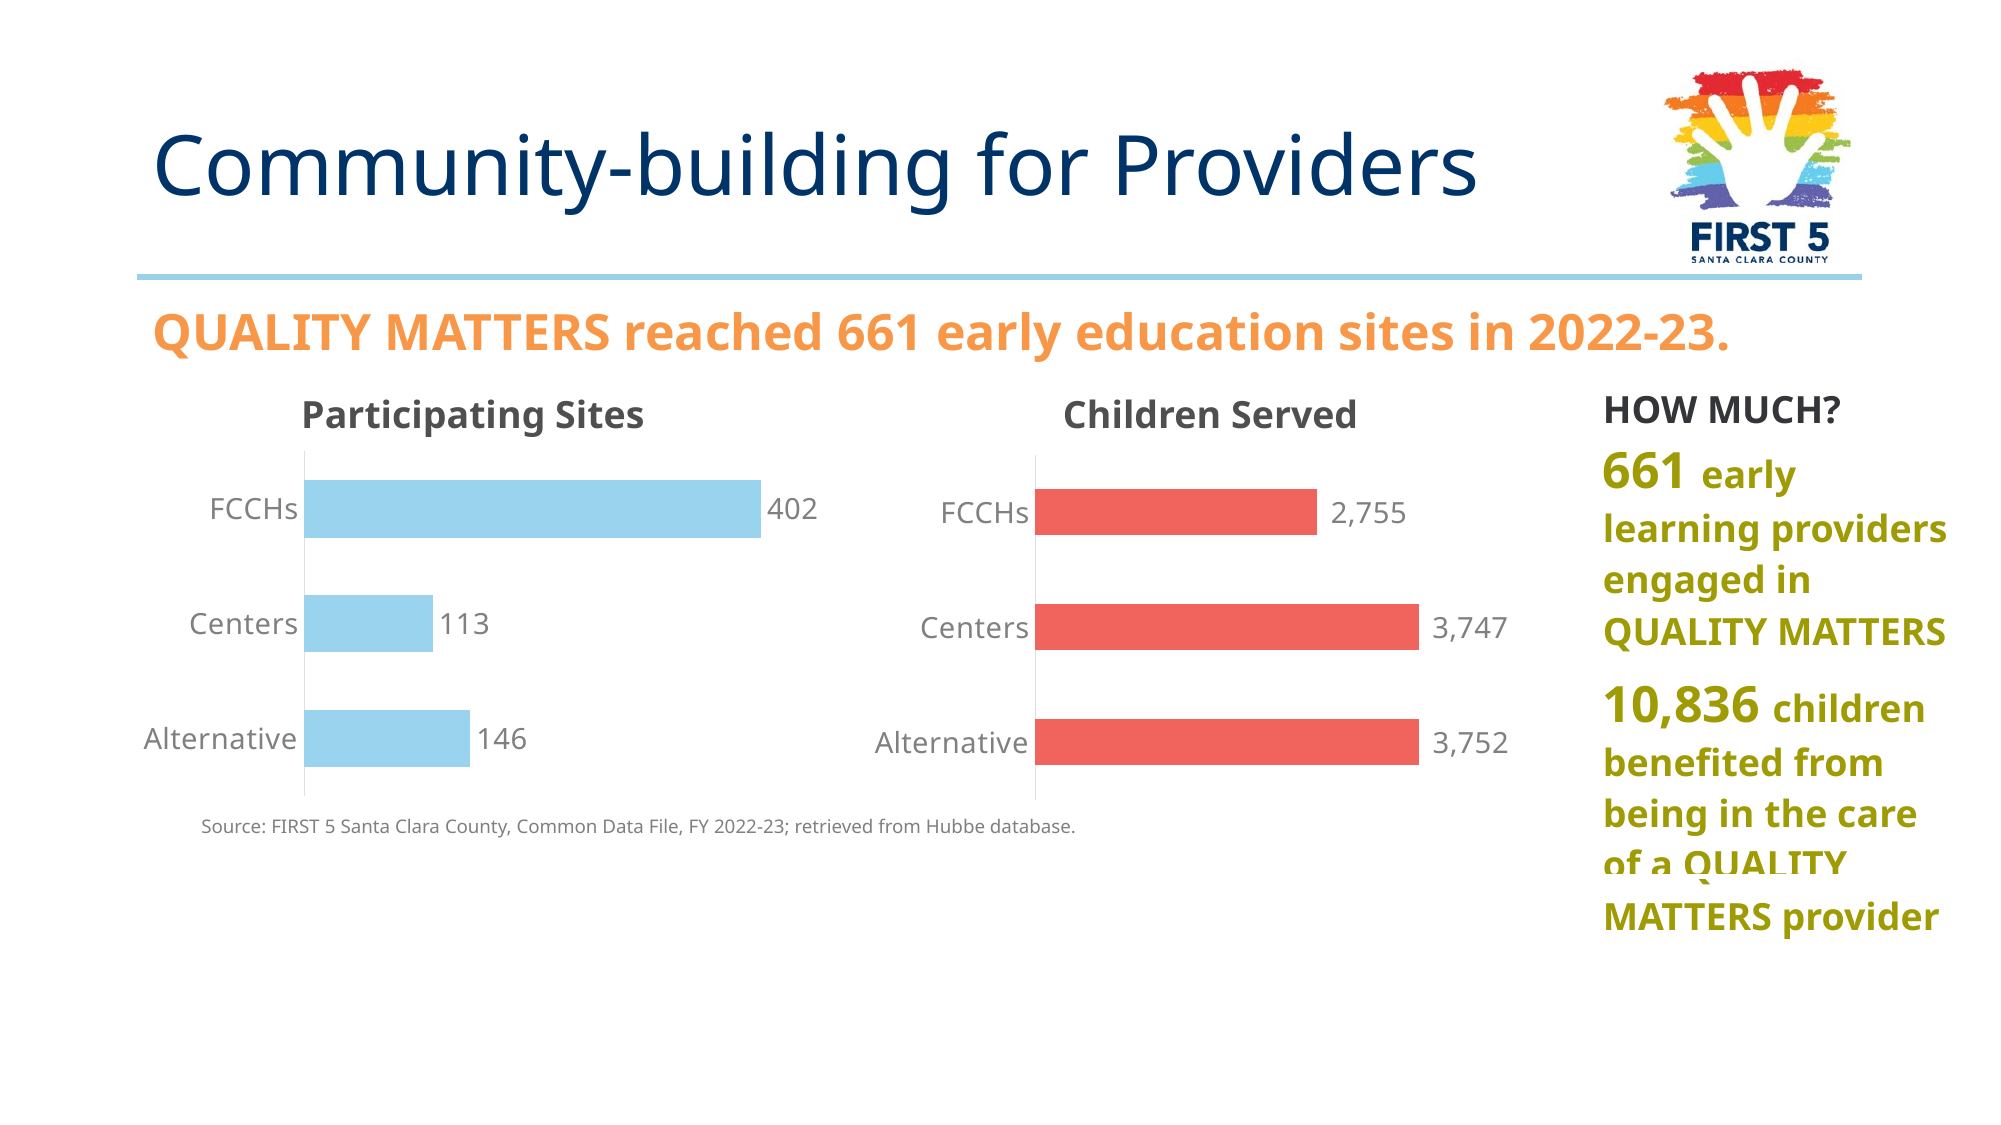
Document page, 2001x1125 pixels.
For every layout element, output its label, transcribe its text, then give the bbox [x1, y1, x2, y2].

text_box Children Served [860, 383, 1561, 444]
list QUALITY MATTERS reached 661 early education sites in 2022-23. [137, 299, 1863, 1010]
text_box Source: FIRST 5 Santa Clara County, Common Data File, FY 2022-23; retrieved from Hubbe database. [129, 810, 1536, 846]
table_header HOW MUCH? 661 early learning providers engaged in QUALITY MATTERS 10,836 children benefited from being in the care of a QUALITY MATTERS provider [1595, 387, 1967, 874]
chart [129, 444, 830, 804]
title Community-building for Providers [137, 59, 1663, 278]
chart [860, 447, 1561, 807]
text_box Participating Sites [129, 383, 817, 444]
picture [1663, 59, 1863, 263]
